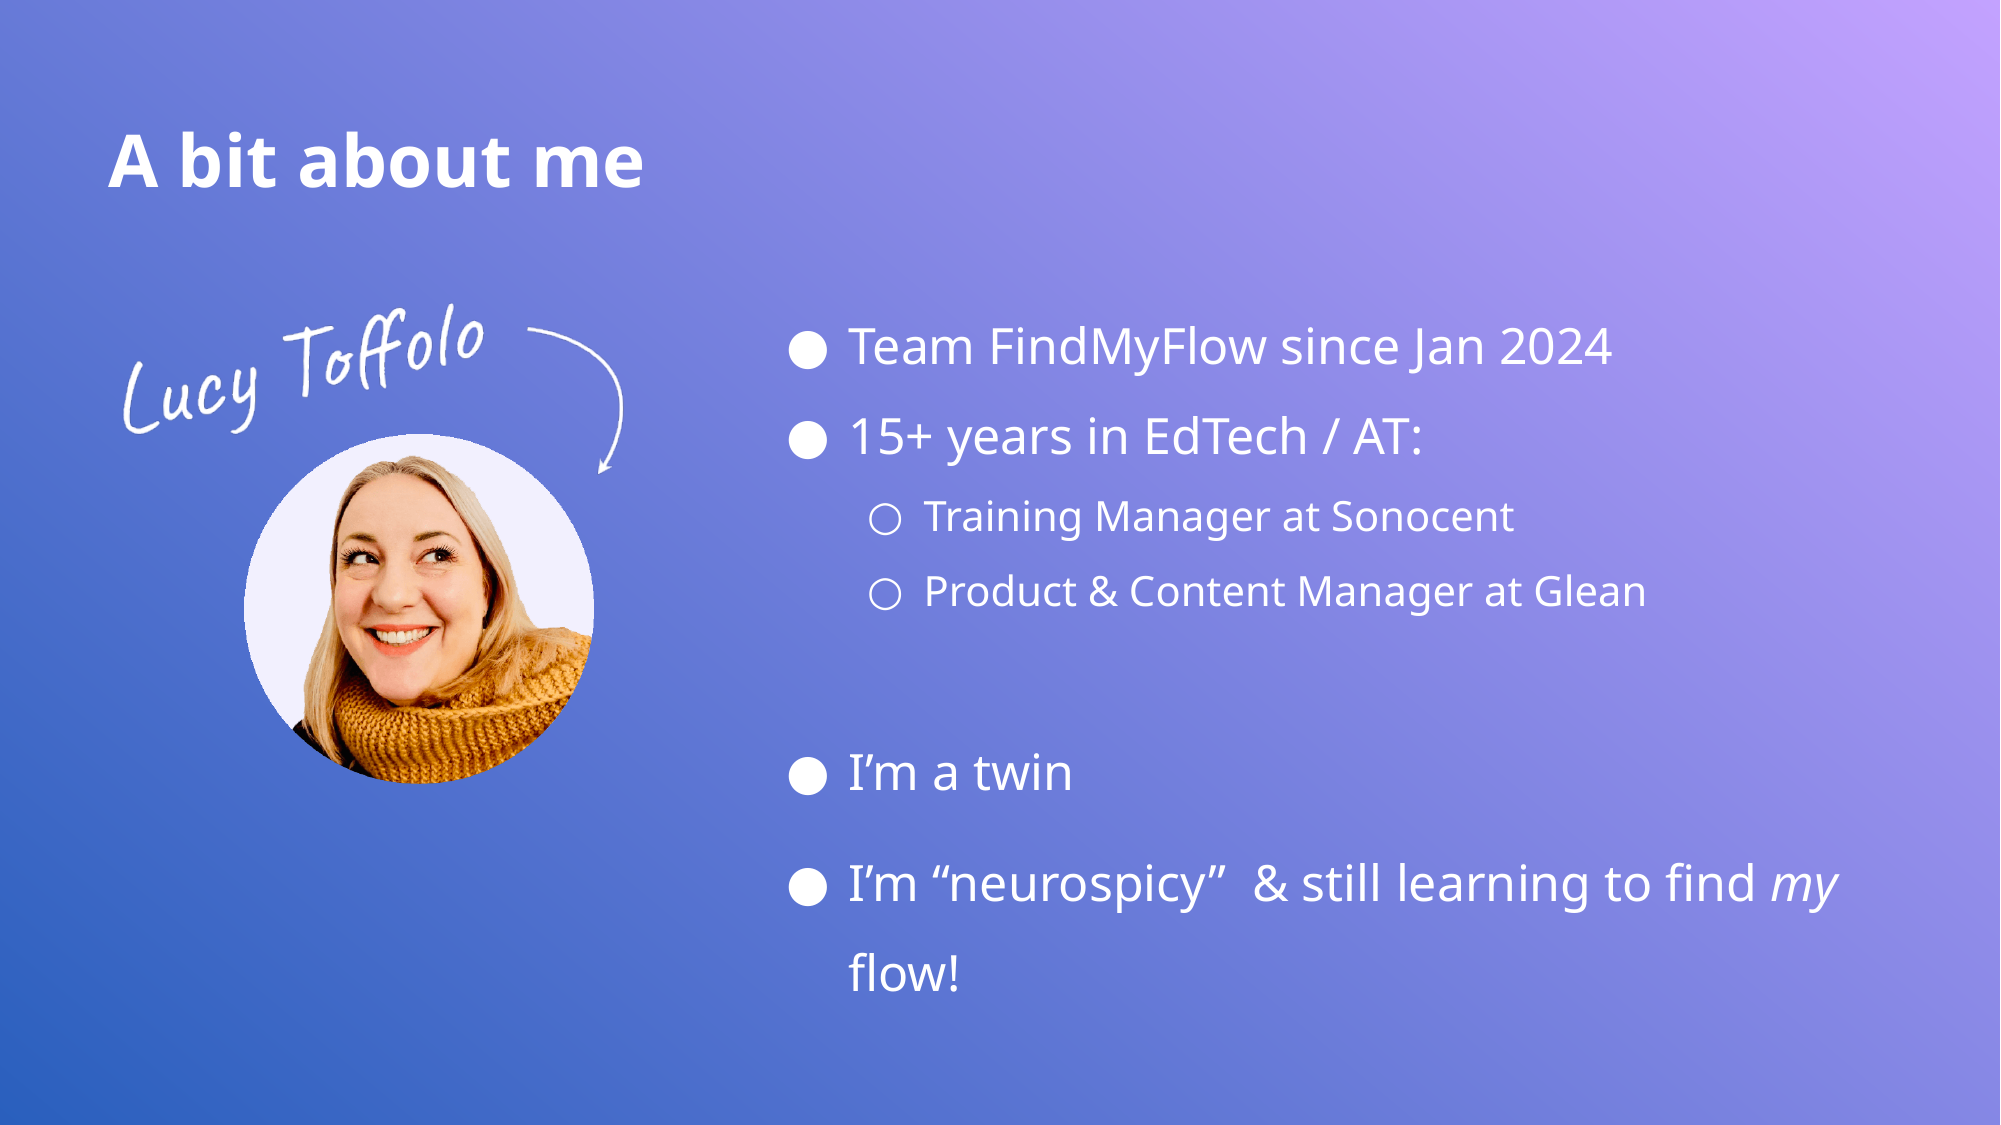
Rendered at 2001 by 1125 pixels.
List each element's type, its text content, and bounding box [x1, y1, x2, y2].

text_box Team FindMyFlow since Jan 2024 15+ years in EdTech / AT: Training Manager at Sonocent Product & Content Manager at Glean I’m a twin 👨‍🤝‍👩 I’m “neurospicy” & still learning to find my flow! [758, 276, 1912, 1009]
title A bit about me [93, 107, 1094, 311]
picture [34, 215, 626, 785]
